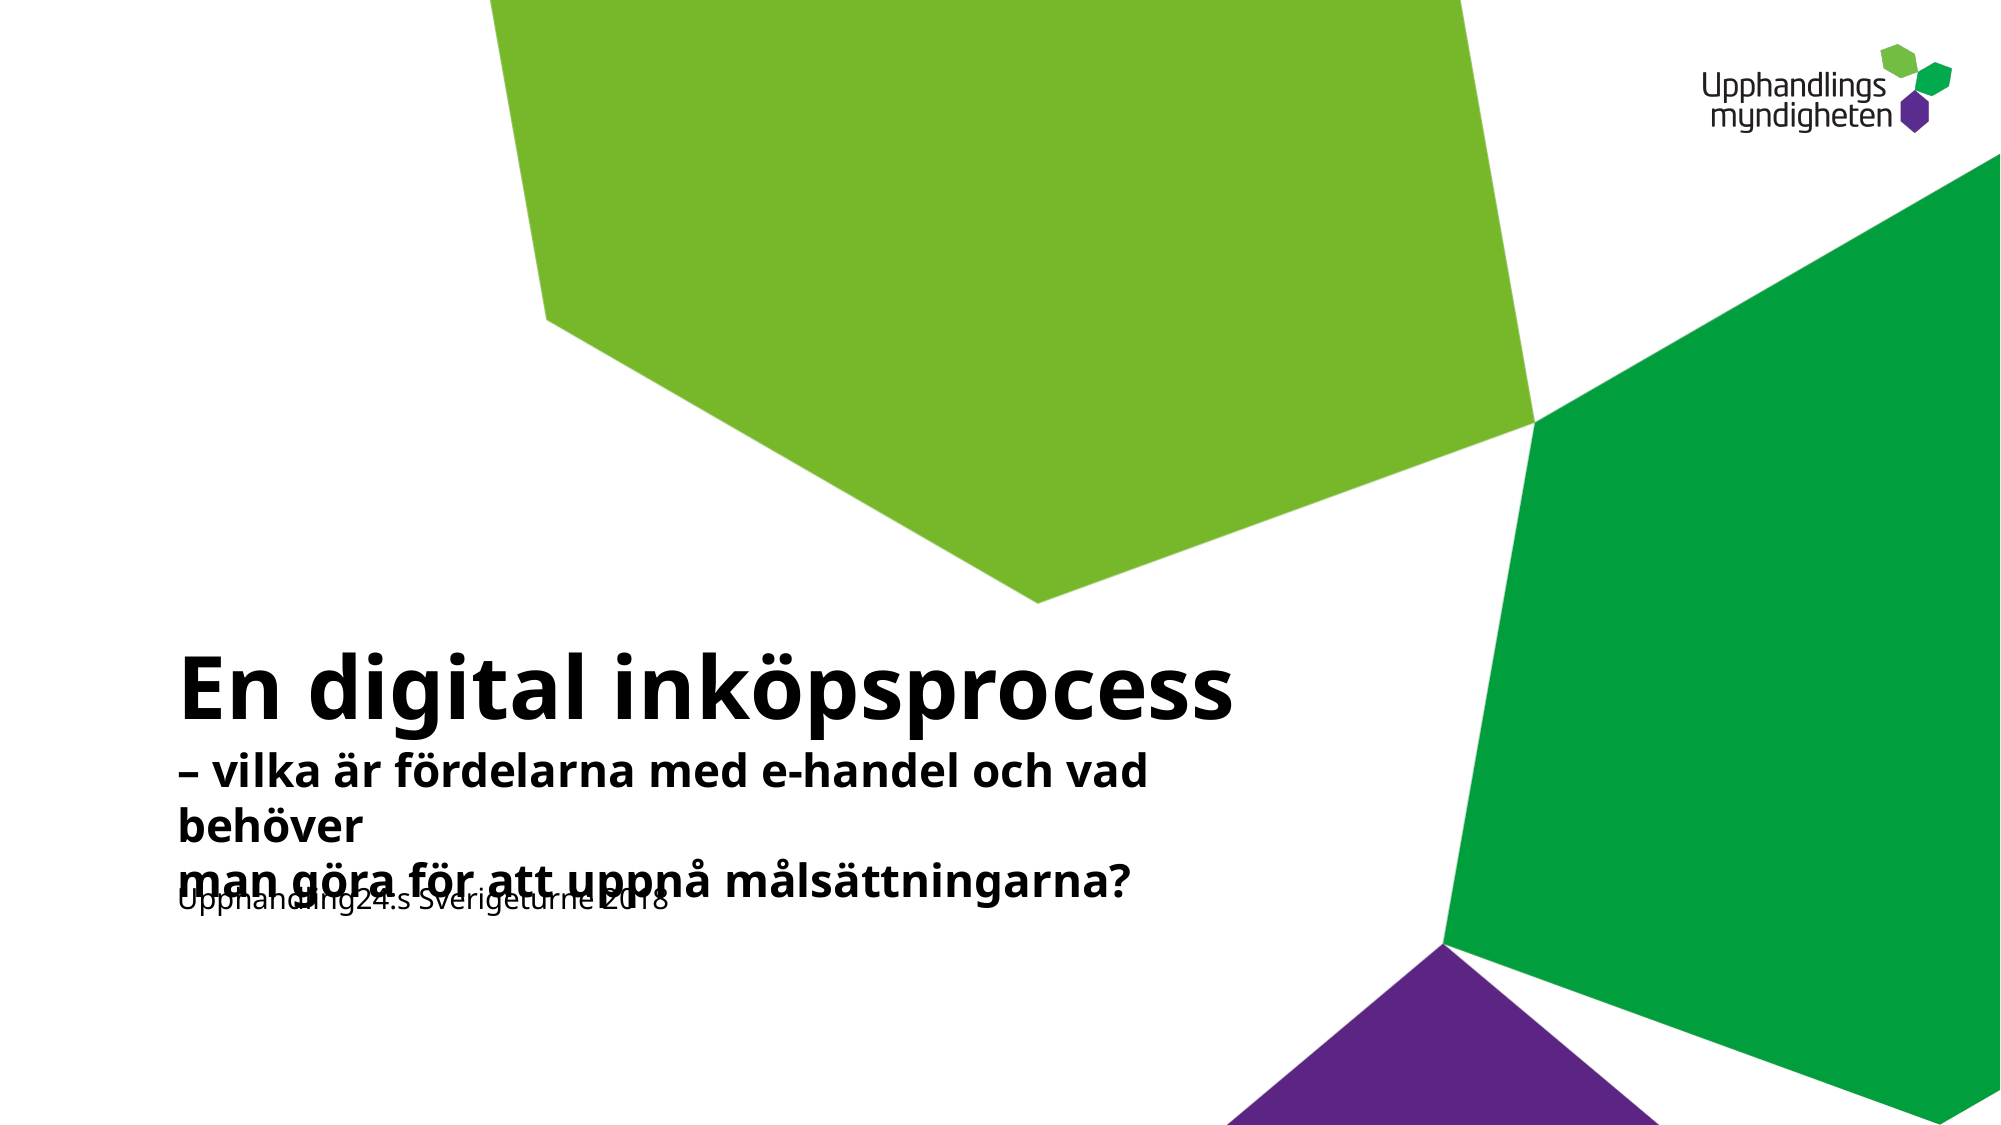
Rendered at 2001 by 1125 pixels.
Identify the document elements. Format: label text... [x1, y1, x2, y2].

list – vilka är fördelarna med e-handel och vad behöver man göra för att uppnå målsättningarna? [177, 741, 1302, 819]
title En digital inköpsprocess [177, 619, 1303, 737]
picture [0, 0, 2001, 1125]
list Upphandling24:s Sverigeturné 2018 [177, 875, 1302, 918]
